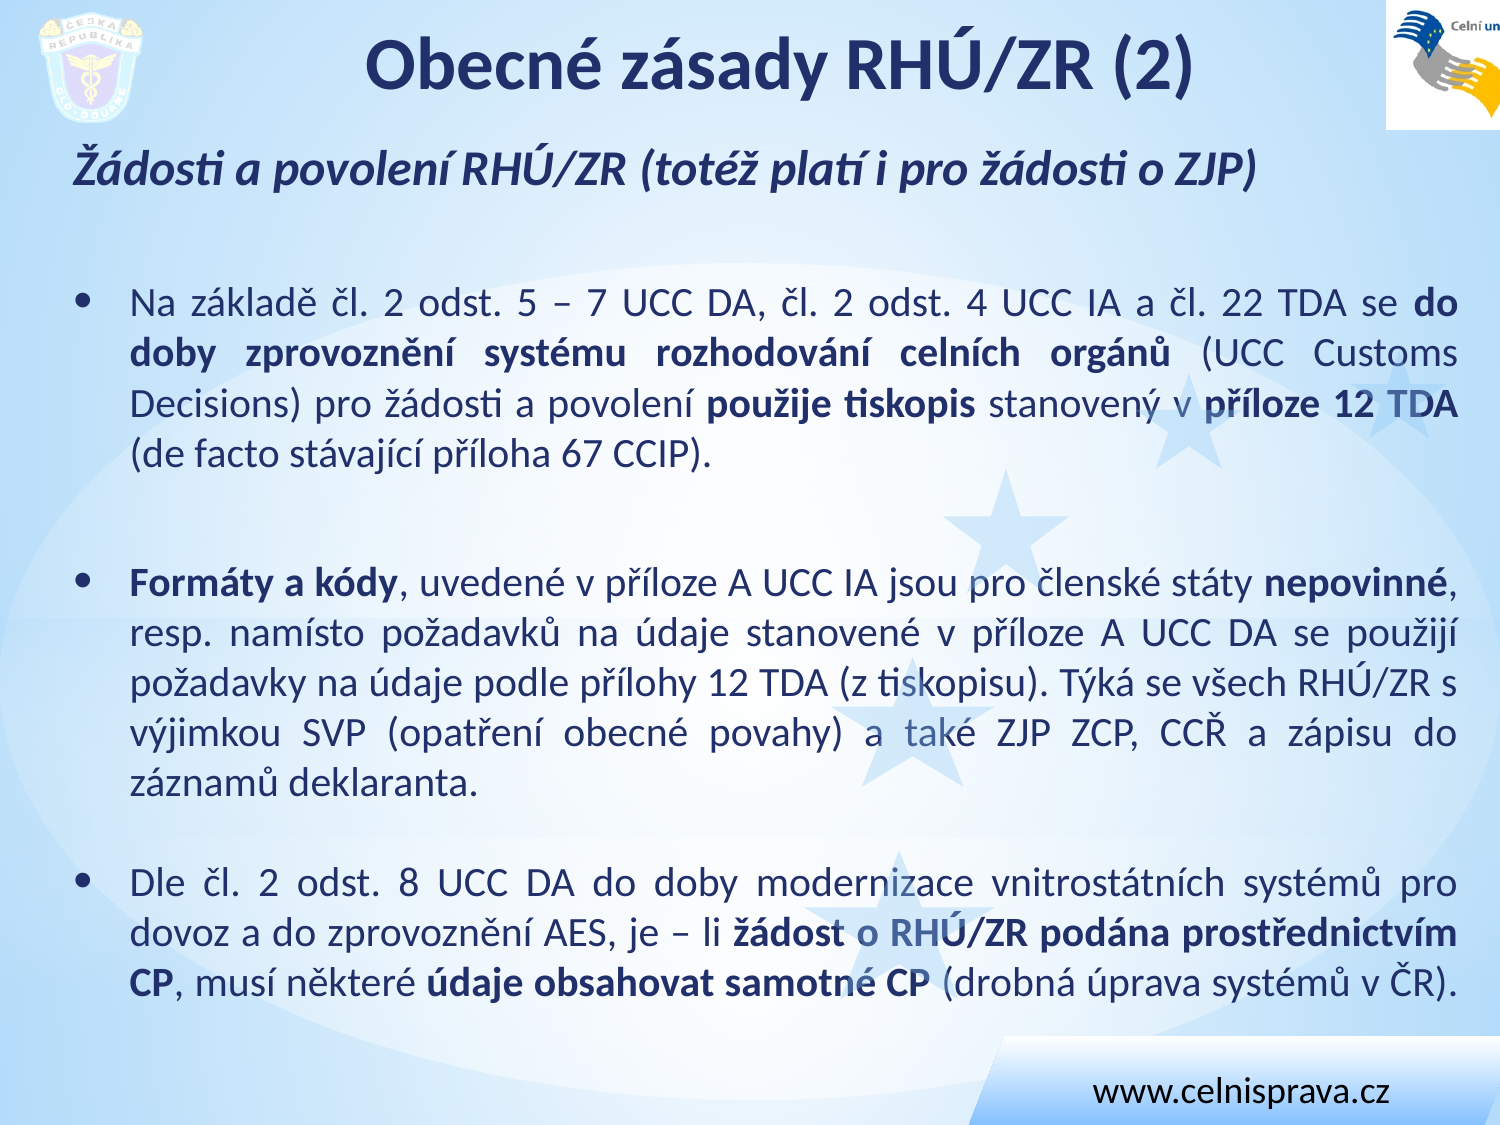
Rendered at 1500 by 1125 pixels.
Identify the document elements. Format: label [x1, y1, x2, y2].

list [29, 78, 33, 1083]
text_box [38, 0, 1500, 1125]
